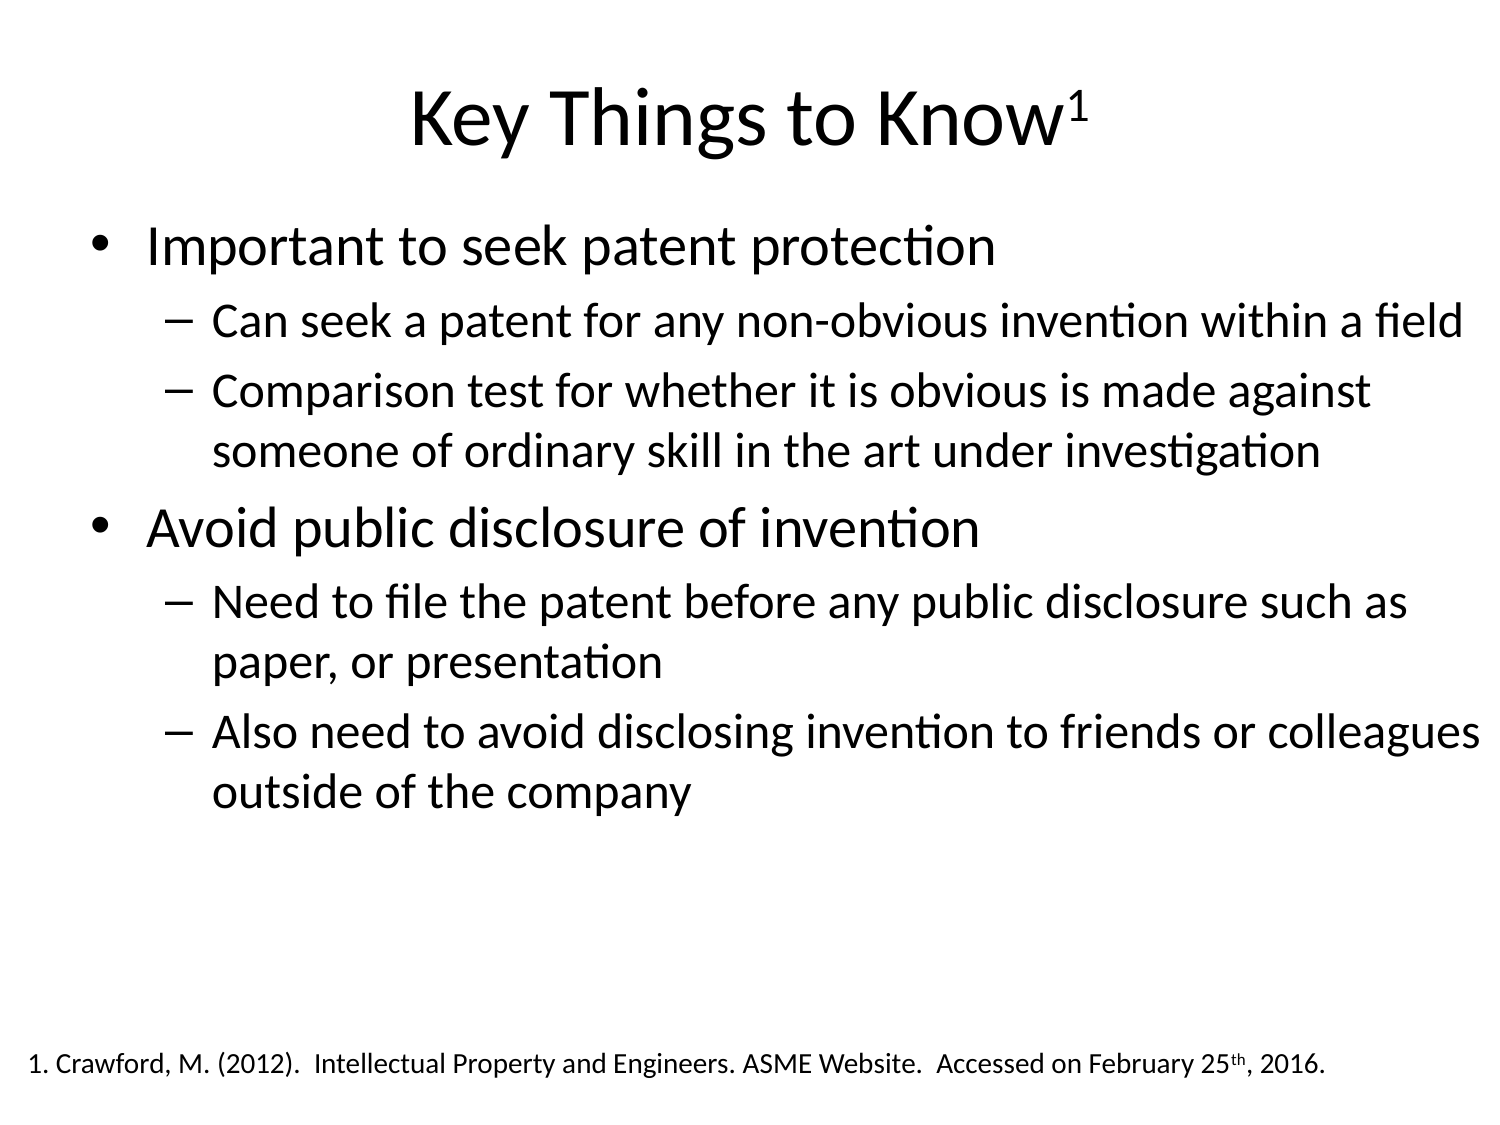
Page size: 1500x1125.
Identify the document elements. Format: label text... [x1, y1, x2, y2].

list Important to seek patent protection Can seek a patent for any non-obvious invention within a field Comparison test for whether it is obvious is made against someone of ordinary skill in the art under investigation Avoid public disclosure of invention Need to file the patent before any public disclosure such as paper, or presentation Also need to avoid disclosing invention to friends or colleagues outside of the company [75, 200, 1500, 1038]
text_box 1. Crawford, M. (2012). Intellectual Property and Engineers. ASME Website. Accessed on February 25th, 2016. [12, 1037, 1450, 1088]
title Key Things to Know1 [75, 24, 1425, 200]
